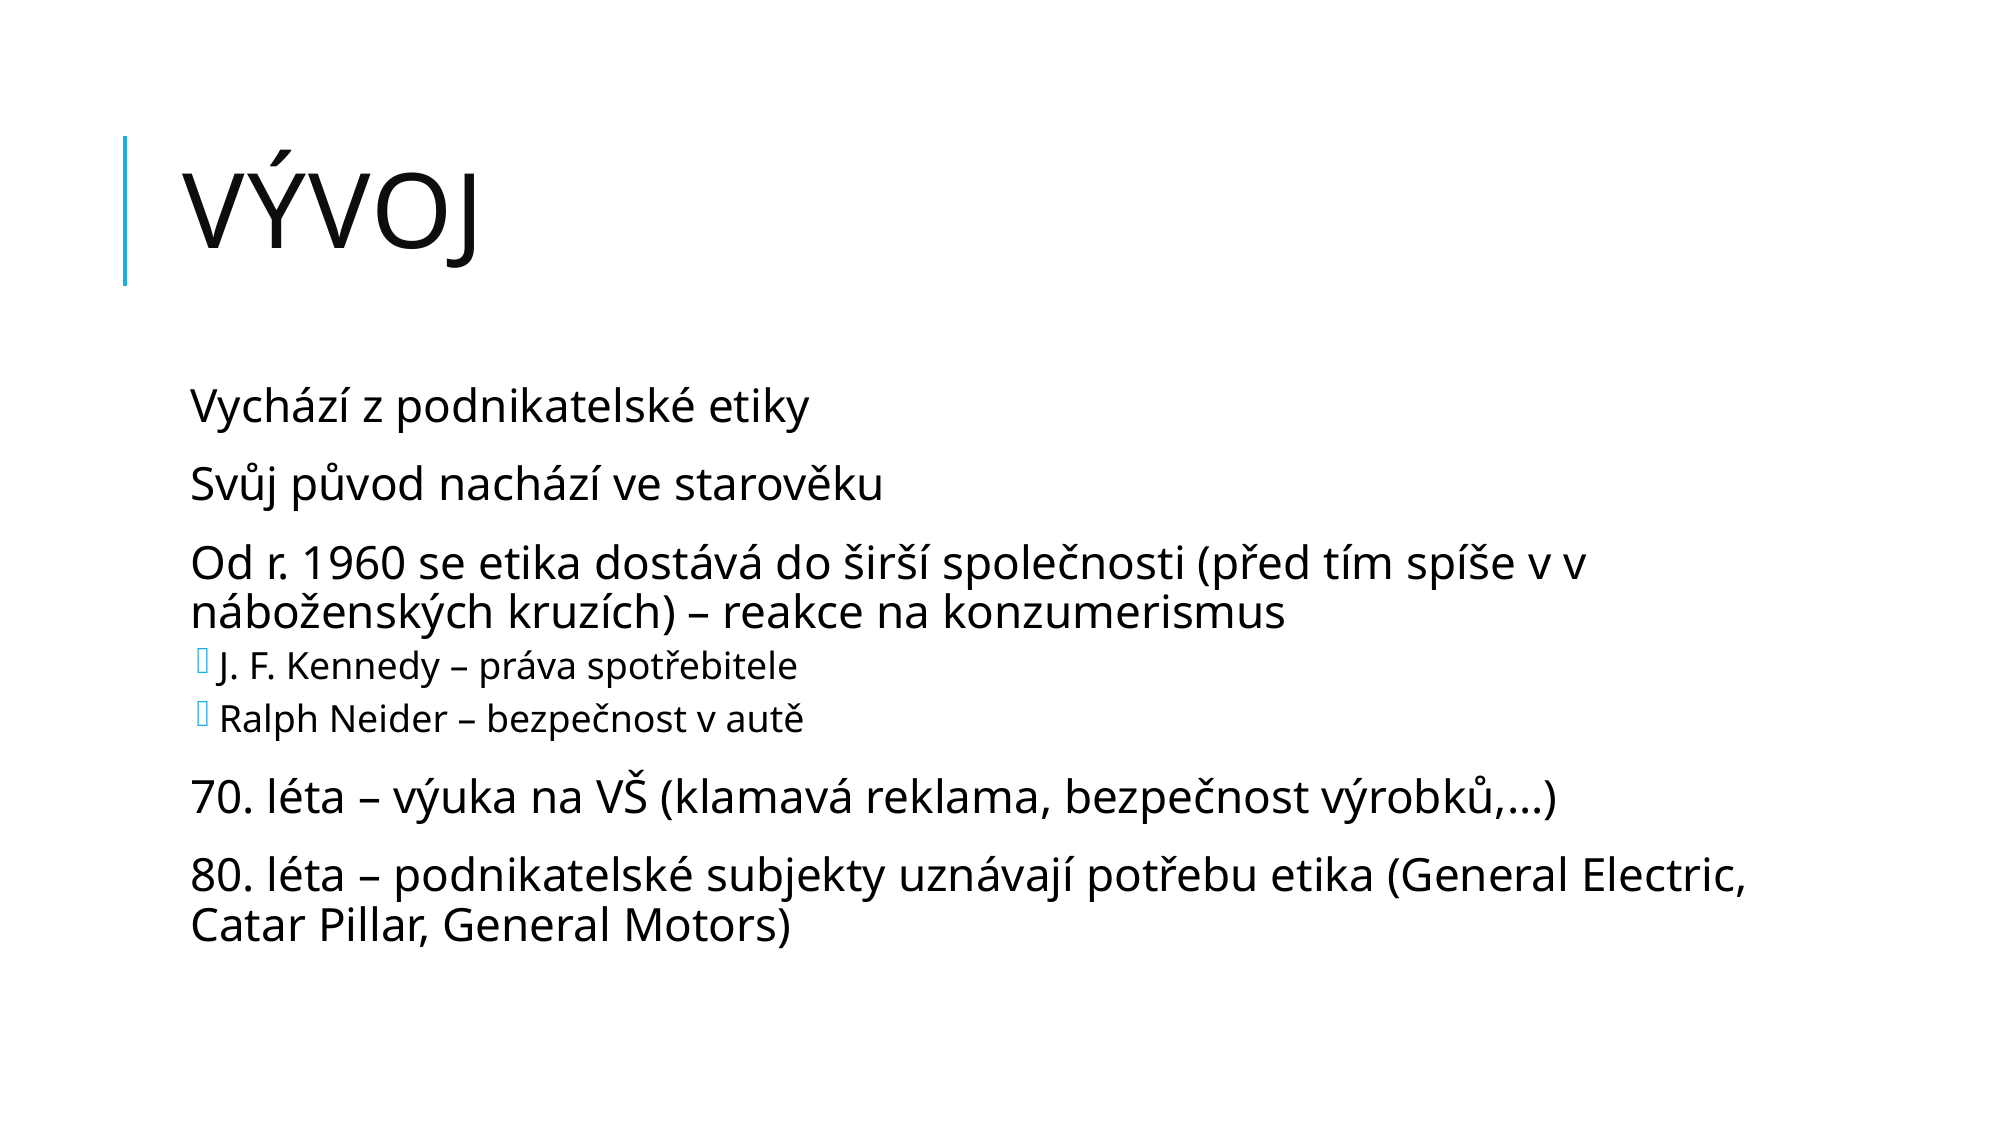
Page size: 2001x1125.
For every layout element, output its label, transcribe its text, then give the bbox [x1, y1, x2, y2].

title Vývoj [168, 96, 1763, 342]
list Vychází z podnikatelské etiky Svůj původ nachází ve starověku Od r. 1960 se etika dostává do širší společnosti (před tím spíše v v náboženských kruzích) – reakce na konzumerismus J. F. Kennedy – práva spotřebitele Ralph Neider – bezpečnost v autě 70. léta – výuka na VŠ (klamavá reklama, bezpečnost výrobků,…) 80. léta – podnikatelské subjekty uznávají potřebu etika (General Electric, Catar Pillar, General Motors) [168, 375, 1763, 1035]
